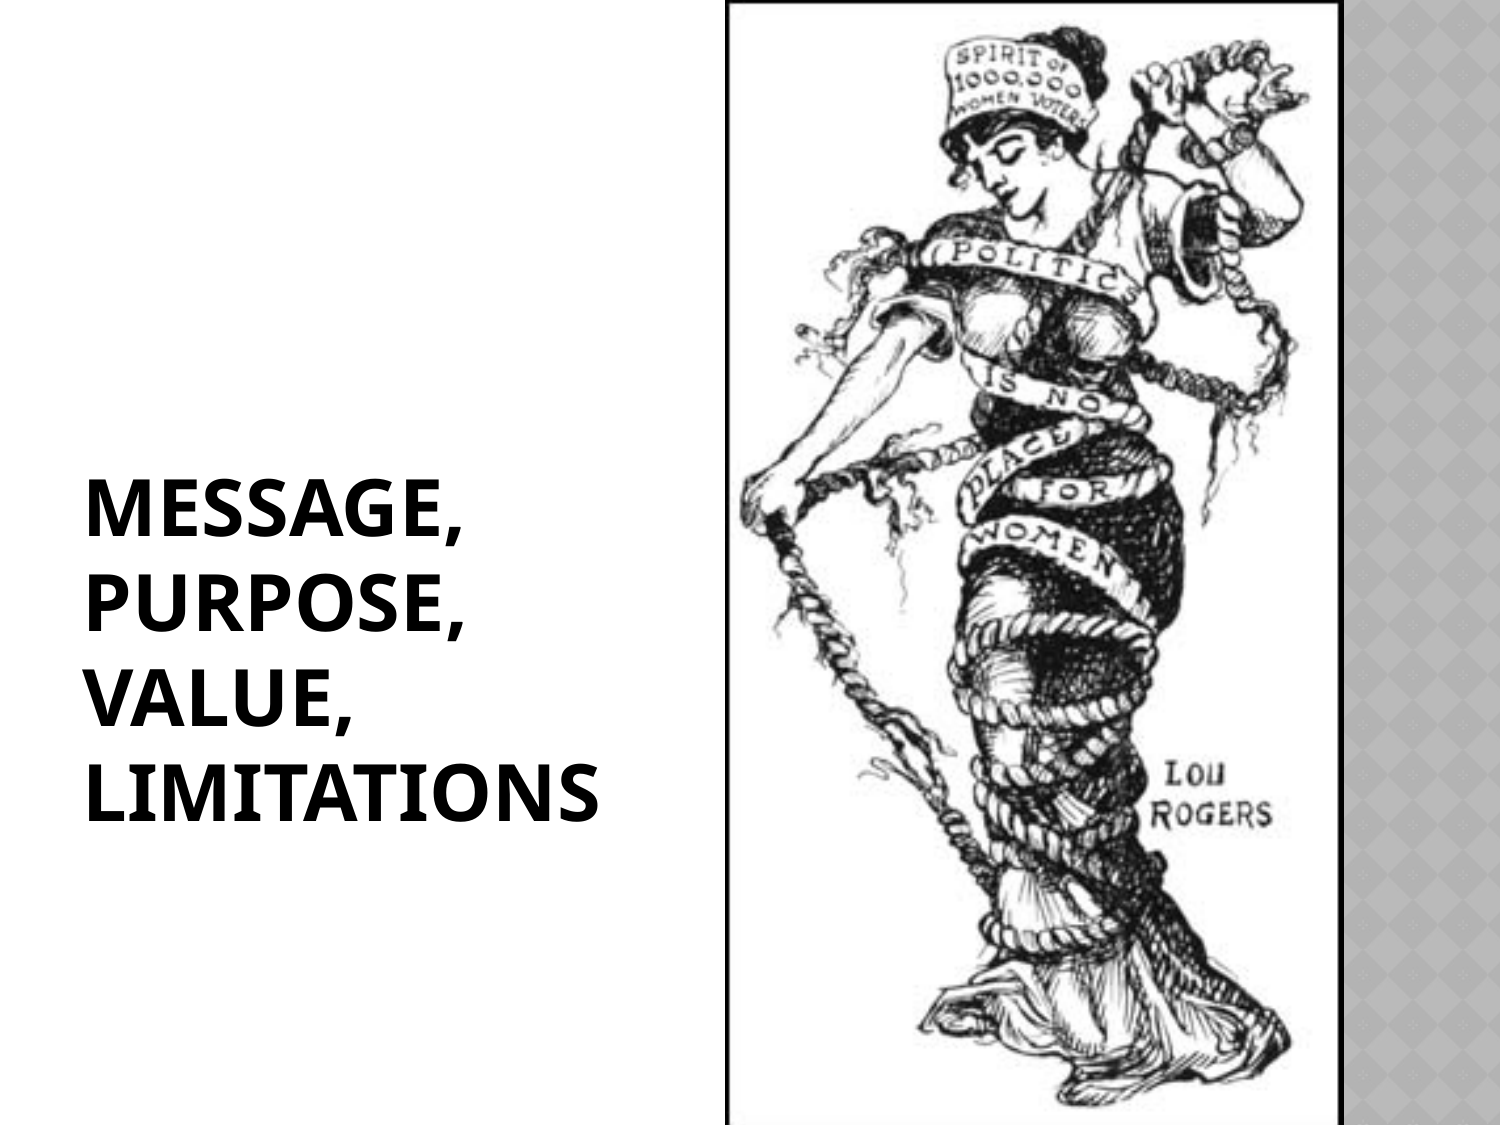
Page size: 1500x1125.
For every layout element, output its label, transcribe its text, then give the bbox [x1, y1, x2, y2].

picture [724, 0, 1345, 1125]
title Message, Purpose, Value, limitations [75, 52, 675, 838]
